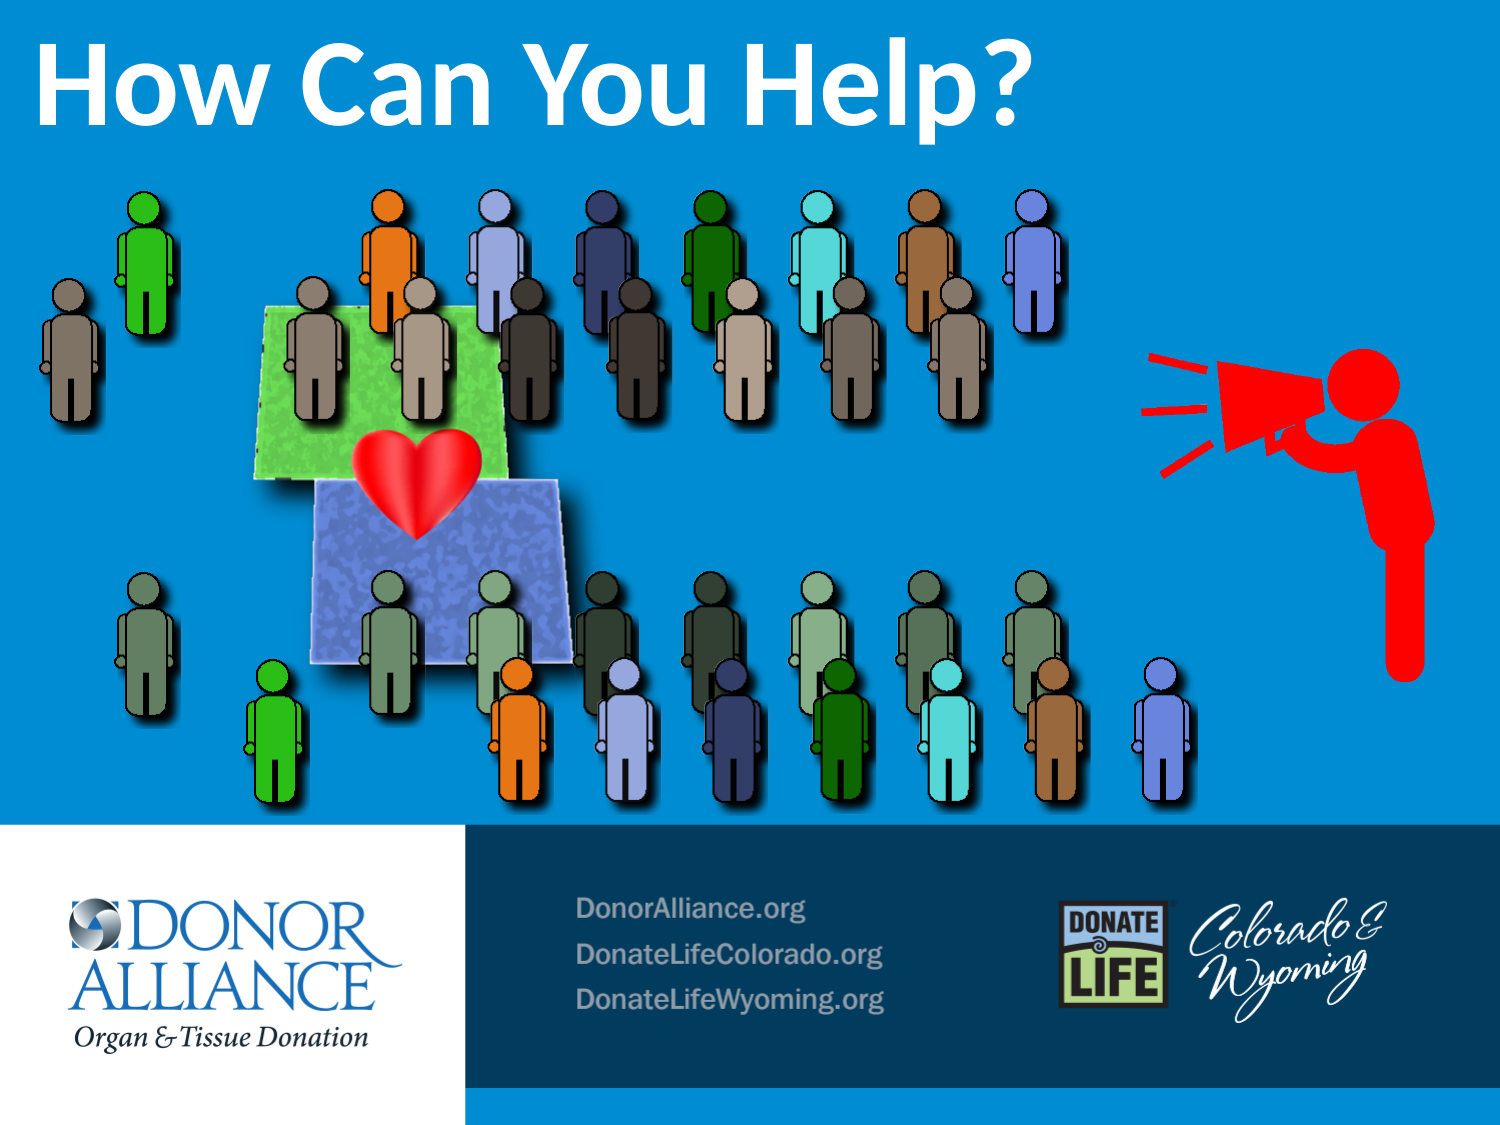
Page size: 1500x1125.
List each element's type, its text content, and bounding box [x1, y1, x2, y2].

picture [40, 279, 103, 427]
picture [1161, 441, 1212, 477]
picture [115, 573, 178, 721]
picture [895, 571, 981, 807]
picture [681, 191, 777, 426]
picture [254, 190, 659, 806]
picture [681, 572, 766, 807]
picture [788, 572, 874, 805]
picture [1003, 190, 1066, 338]
picture [1149, 354, 1207, 373]
picture [573, 191, 670, 424]
picture [1142, 405, 1206, 415]
picture [0, 825, 1500, 1125]
picture [788, 191, 884, 425]
picture [1328, 350, 1399, 421]
picture [1003, 571, 1088, 806]
picture [115, 192, 178, 340]
picture [244, 660, 307, 808]
picture [1132, 658, 1195, 806]
picture [895, 190, 991, 425]
title How Can You Help? [33, 25, 1344, 196]
picture [1218, 362, 1434, 681]
